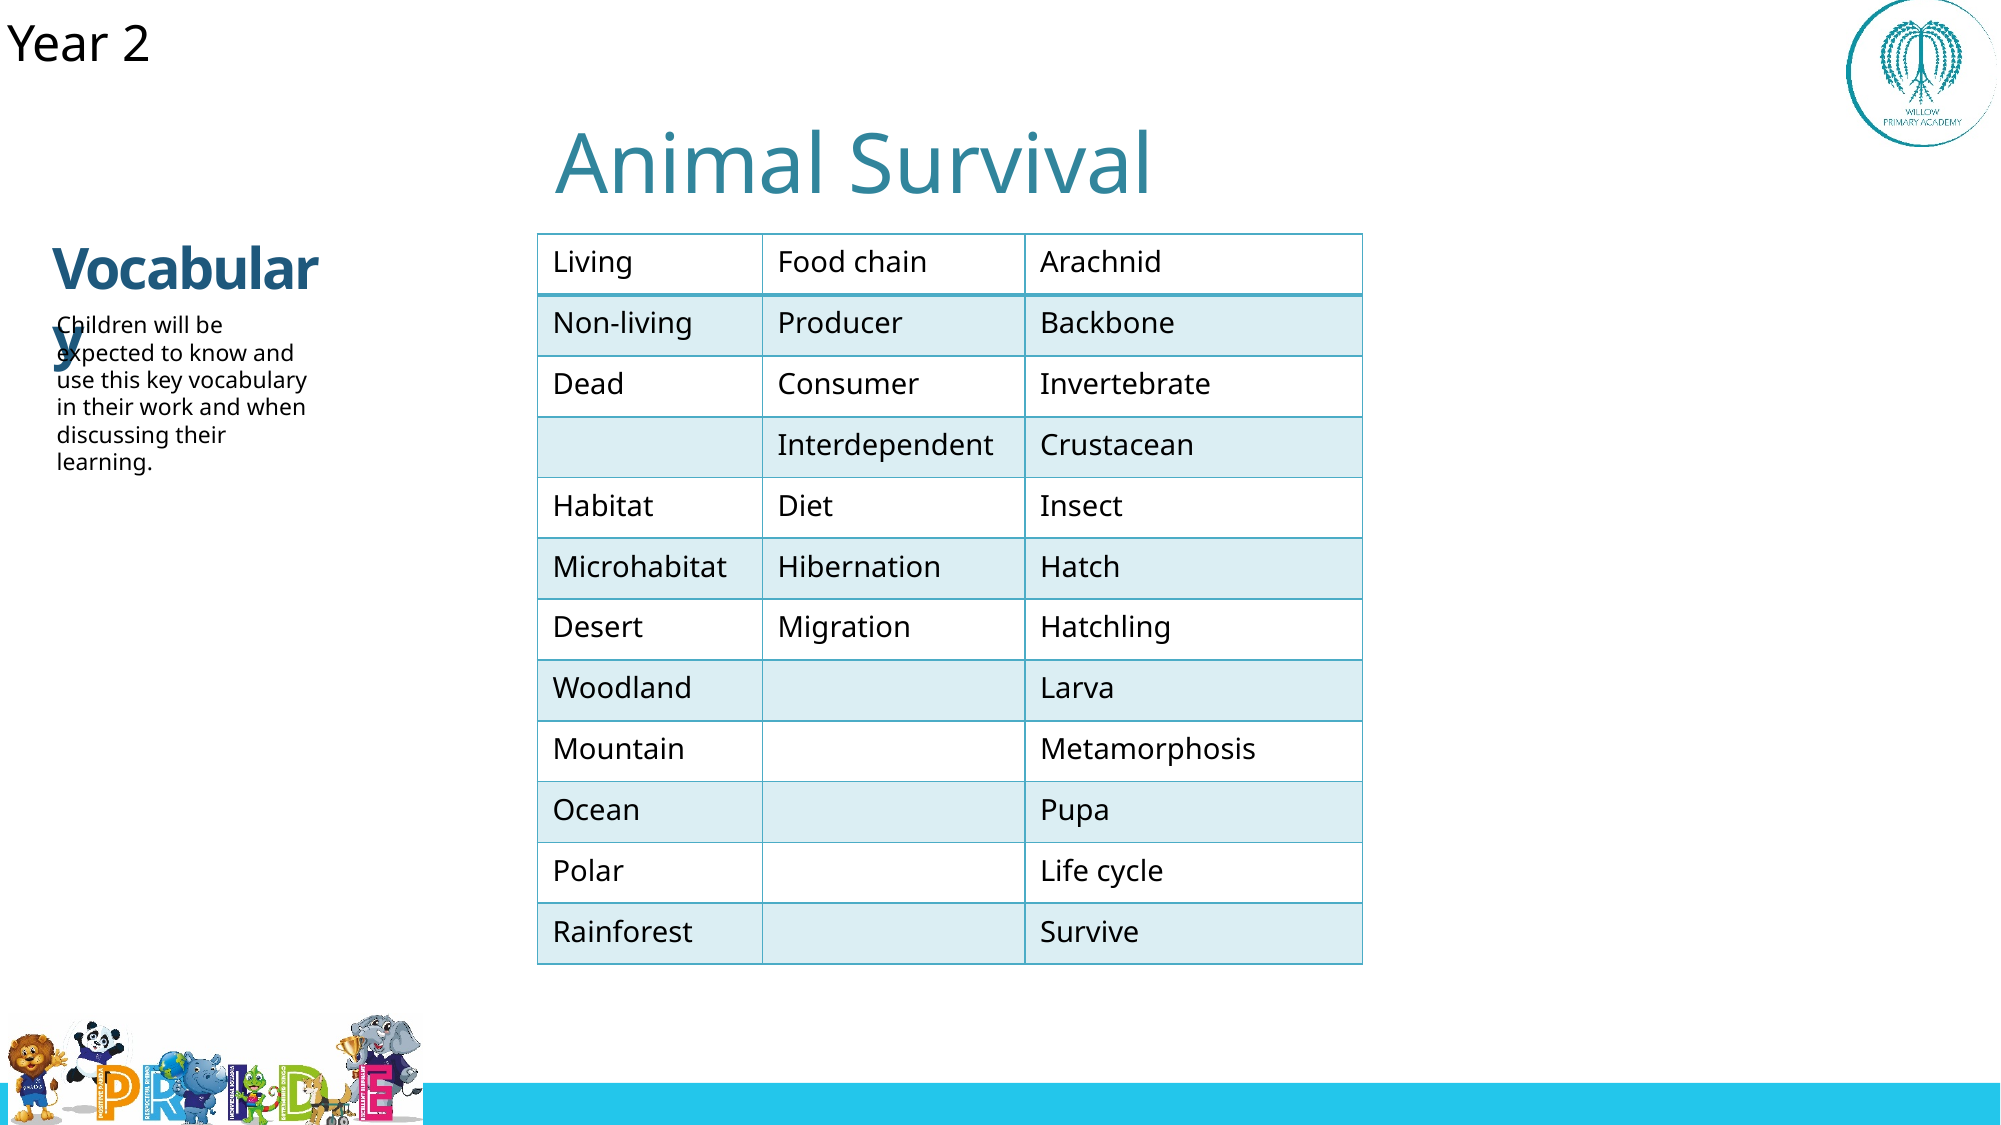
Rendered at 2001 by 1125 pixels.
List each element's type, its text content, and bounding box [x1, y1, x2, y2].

table_cell Rainforest [538, 904, 762, 963]
table_cell Backbone [1026, 297, 1362, 355]
table_cell Producer [763, 297, 1024, 355]
table_cell Consumer [763, 357, 1024, 416]
table_cell [763, 782, 1024, 842]
table_cell Desert [538, 600, 762, 659]
table_cell Invertebrate [1026, 357, 1362, 416]
table_cell [538, 418, 762, 477]
table_cell Migration [763, 600, 1024, 659]
table_cell Survive [1026, 904, 1362, 963]
table_cell Interdependent [763, 418, 1024, 477]
table_cell [763, 661, 1024, 720]
table_cell Diet [763, 478, 1024, 537]
text_box Year 2 [5, 9, 565, 72]
table_header Arachnid [1026, 235, 1362, 293]
text_box Animal Survival [540, 102, 1778, 218]
table_header Living [538, 235, 762, 293]
table_cell [763, 722, 1024, 781]
table_cell [763, 904, 1024, 963]
picture [1846, 0, 1997, 147]
table_cell Metamorphosis [1026, 722, 1362, 781]
table_cell Habitat [538, 478, 762, 537]
table_cell Non-living [538, 297, 762, 355]
table_cell Ocean [538, 782, 762, 842]
table_cell Hatchling [1026, 600, 1362, 659]
table_cell Dead [538, 357, 762, 416]
table_cell Crustacean [1026, 418, 1362, 477]
table_cell Hatch [1026, 539, 1362, 598]
picture [7, 1012, 423, 1125]
text_box Children will be expected to know and use this key vocabulary in their work and when discussing their learning. [41, 303, 339, 483]
table_cell Microhabitat [538, 539, 762, 598]
table_cell Woodland [538, 661, 762, 720]
table_cell Pupa [1026, 782, 1362, 842]
table_cell Hibernation [763, 539, 1024, 598]
table_cell Life cycle [1026, 843, 1362, 902]
text_box Vocabulary [49, 229, 341, 370]
table_cell [763, 843, 1024, 902]
table_cell Polar [538, 843, 762, 902]
table_cell Mountain [538, 722, 762, 781]
table_cell Larva [1026, 661, 1362, 720]
table_header Food chain [763, 235, 1024, 293]
table_cell Insect [1026, 478, 1362, 537]
